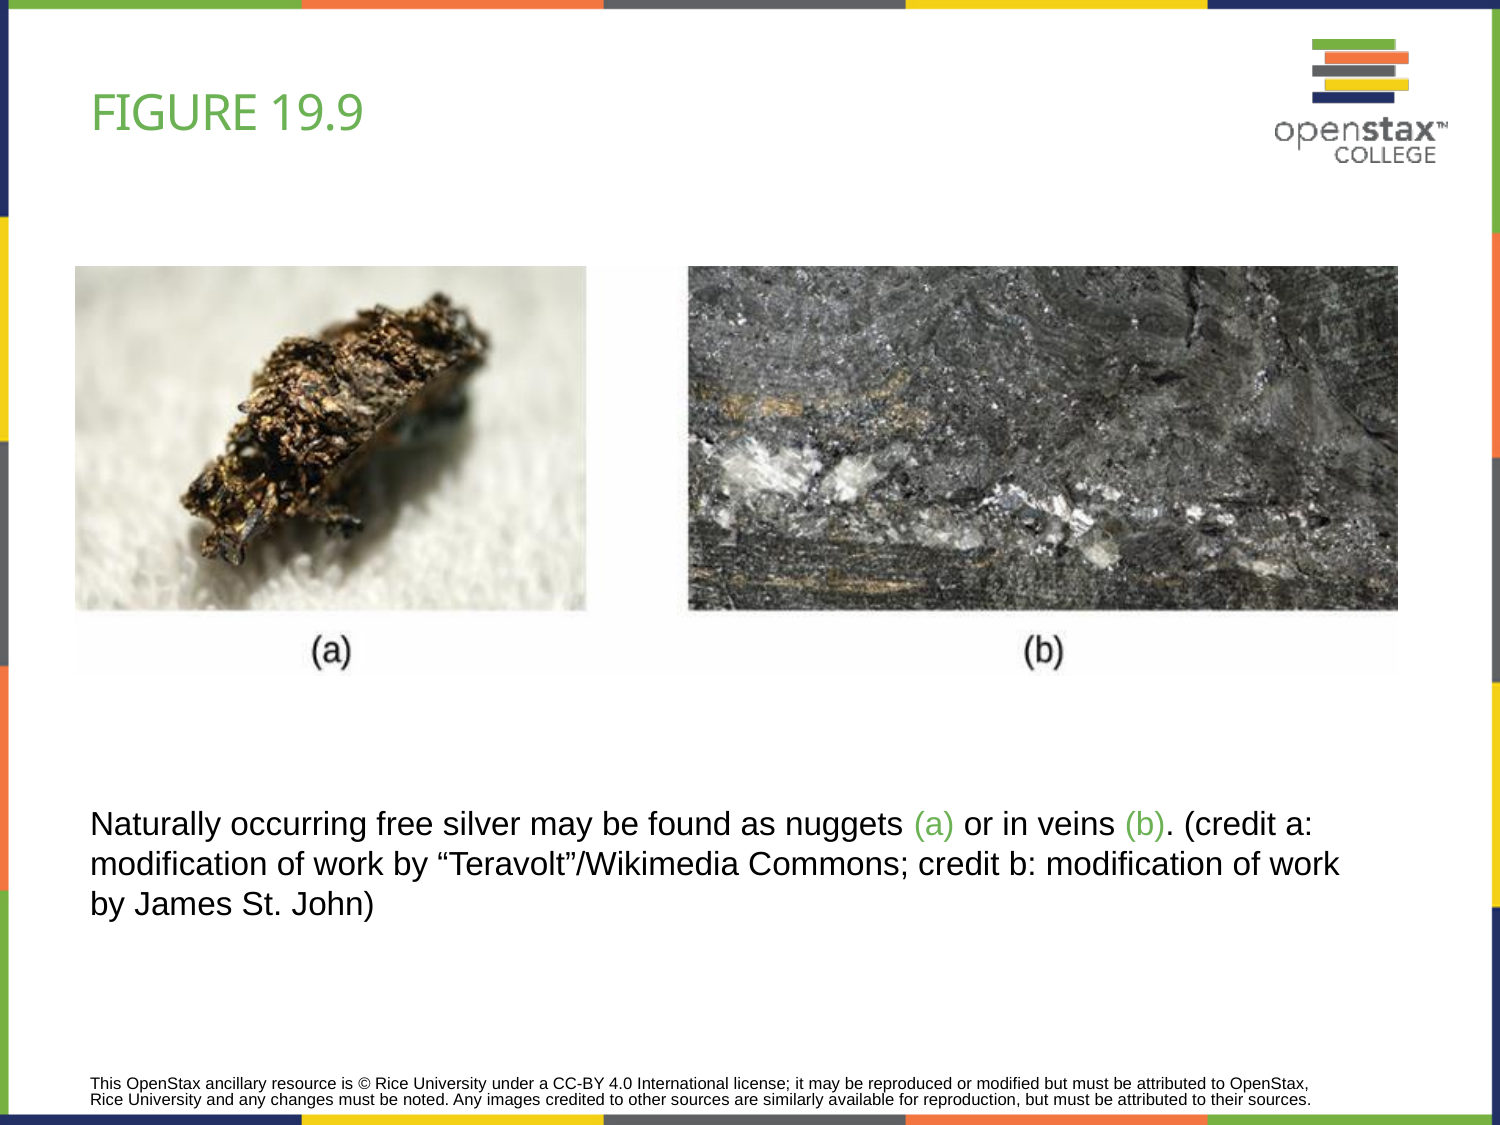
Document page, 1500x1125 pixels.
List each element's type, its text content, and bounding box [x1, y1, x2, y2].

title Figure 19.9 [75, 39, 1274, 148]
picture [0, 0, 1500, 1125]
footer This OpenStax ancillary resource is © Rice University under a CC-BY 4.0 International license; it may be reproduced or modified but must be attributed to OpenStax, Rice University and any changes must be noted. Any images credited to other sources are similarly available for reproduction, but must be attributed to their sources. [75, 1065, 1342, 1112]
list Naturally occurring free silver may be found as nuggets (a) or in veins (b). (credit a: modification of work by “Teravolt”/Wikimedia Commons; credit b: modification of work by James St. John) [75, 794, 1398, 986]
